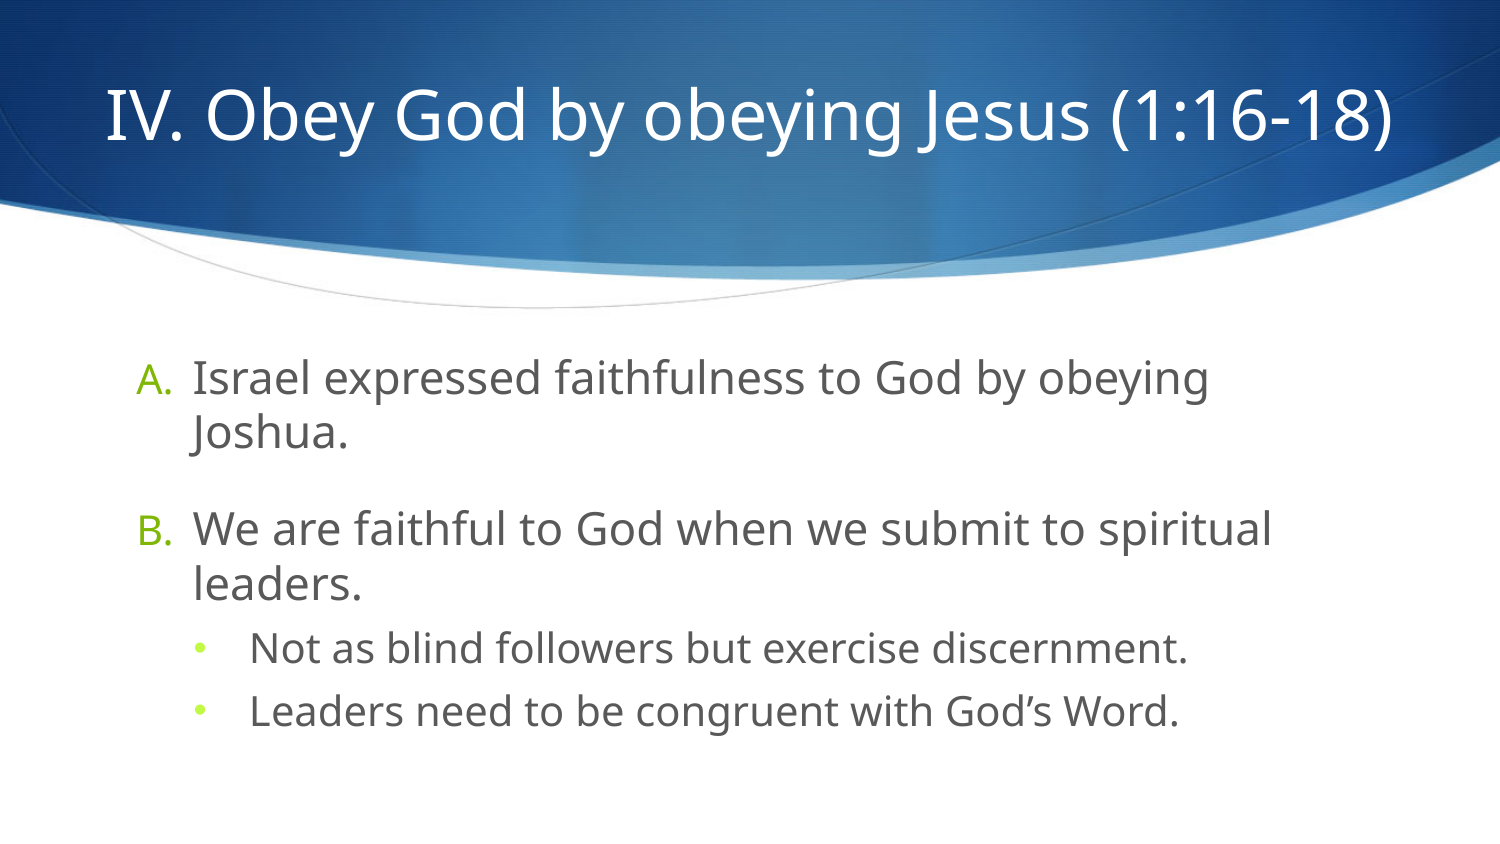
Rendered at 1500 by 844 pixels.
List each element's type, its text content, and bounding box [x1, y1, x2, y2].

title IV. Obey God by obeying Jesus (1:16-18) [75, 42, 1425, 184]
list Israel expressed faithfulness to God by obeying Joshua. We are faithful to God when we submit to spiritual leaders. Not as blind followers but exercise discernment. Leaders need to be congruent with God’s Word. [121, 340, 1379, 743]
picture [0, 0, 1500, 844]
